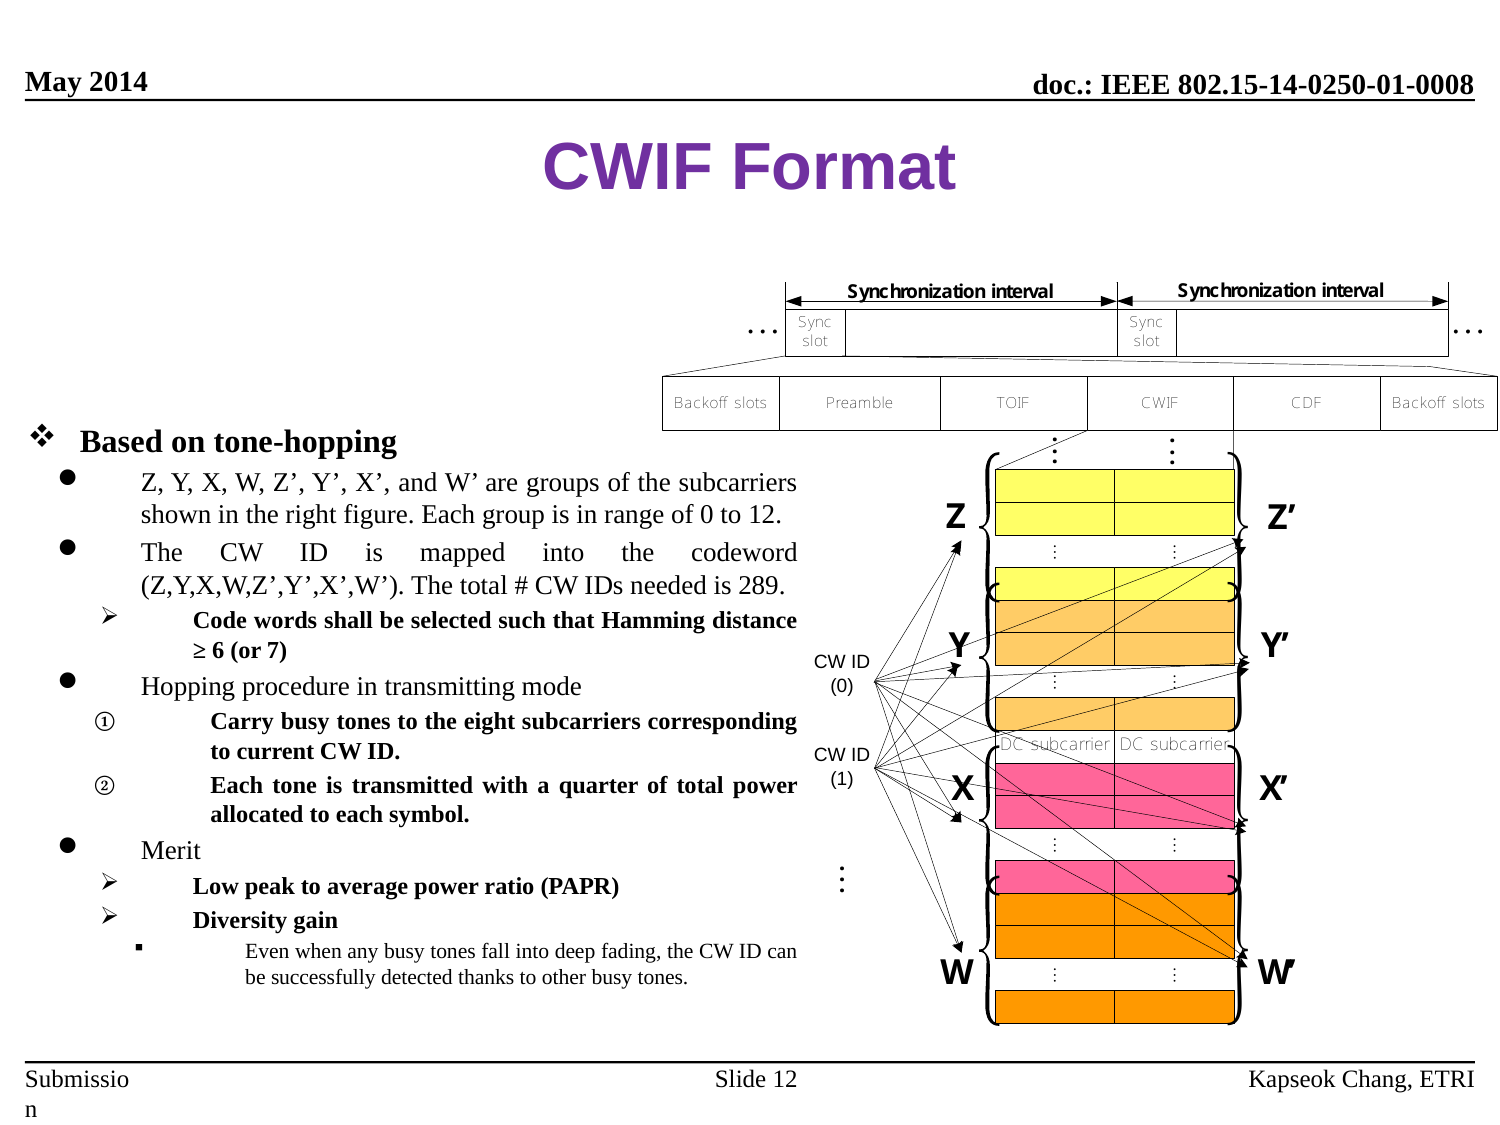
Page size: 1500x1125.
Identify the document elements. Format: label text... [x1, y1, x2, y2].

slide_number Slide 12 [711, 1072, 801, 1093]
picture [659, 274, 1500, 1063]
title CWIF Format [24, 99, 1476, 226]
list Based on tone-hopping Z, Y, X, W, Z’, Y’, X’, and W’ are groups of the subcarriers shown in the right figure. Each group is in range of 0 to 12. The CW ID is mapped into the codeword (Z,Y,X,W,Z’,Y’,X’,W’). The total # CW IDs needed is 289. Code words shall be selected such that Hamming distance ≥ 6 (or 7) Hopping procedure in transmitting mode Carry busy tones to the eight subcarriers corresponding to current CW ID. Each tone is transmitted with a quarter of total power allocated to each symbol. Merit Low peak to average power ratio (PAPR) Diversity gain Even when any busy tones fall into deep fading, the CW ID can be successfully detected thanks to other busy tones. [12, 412, 654, 1063]
